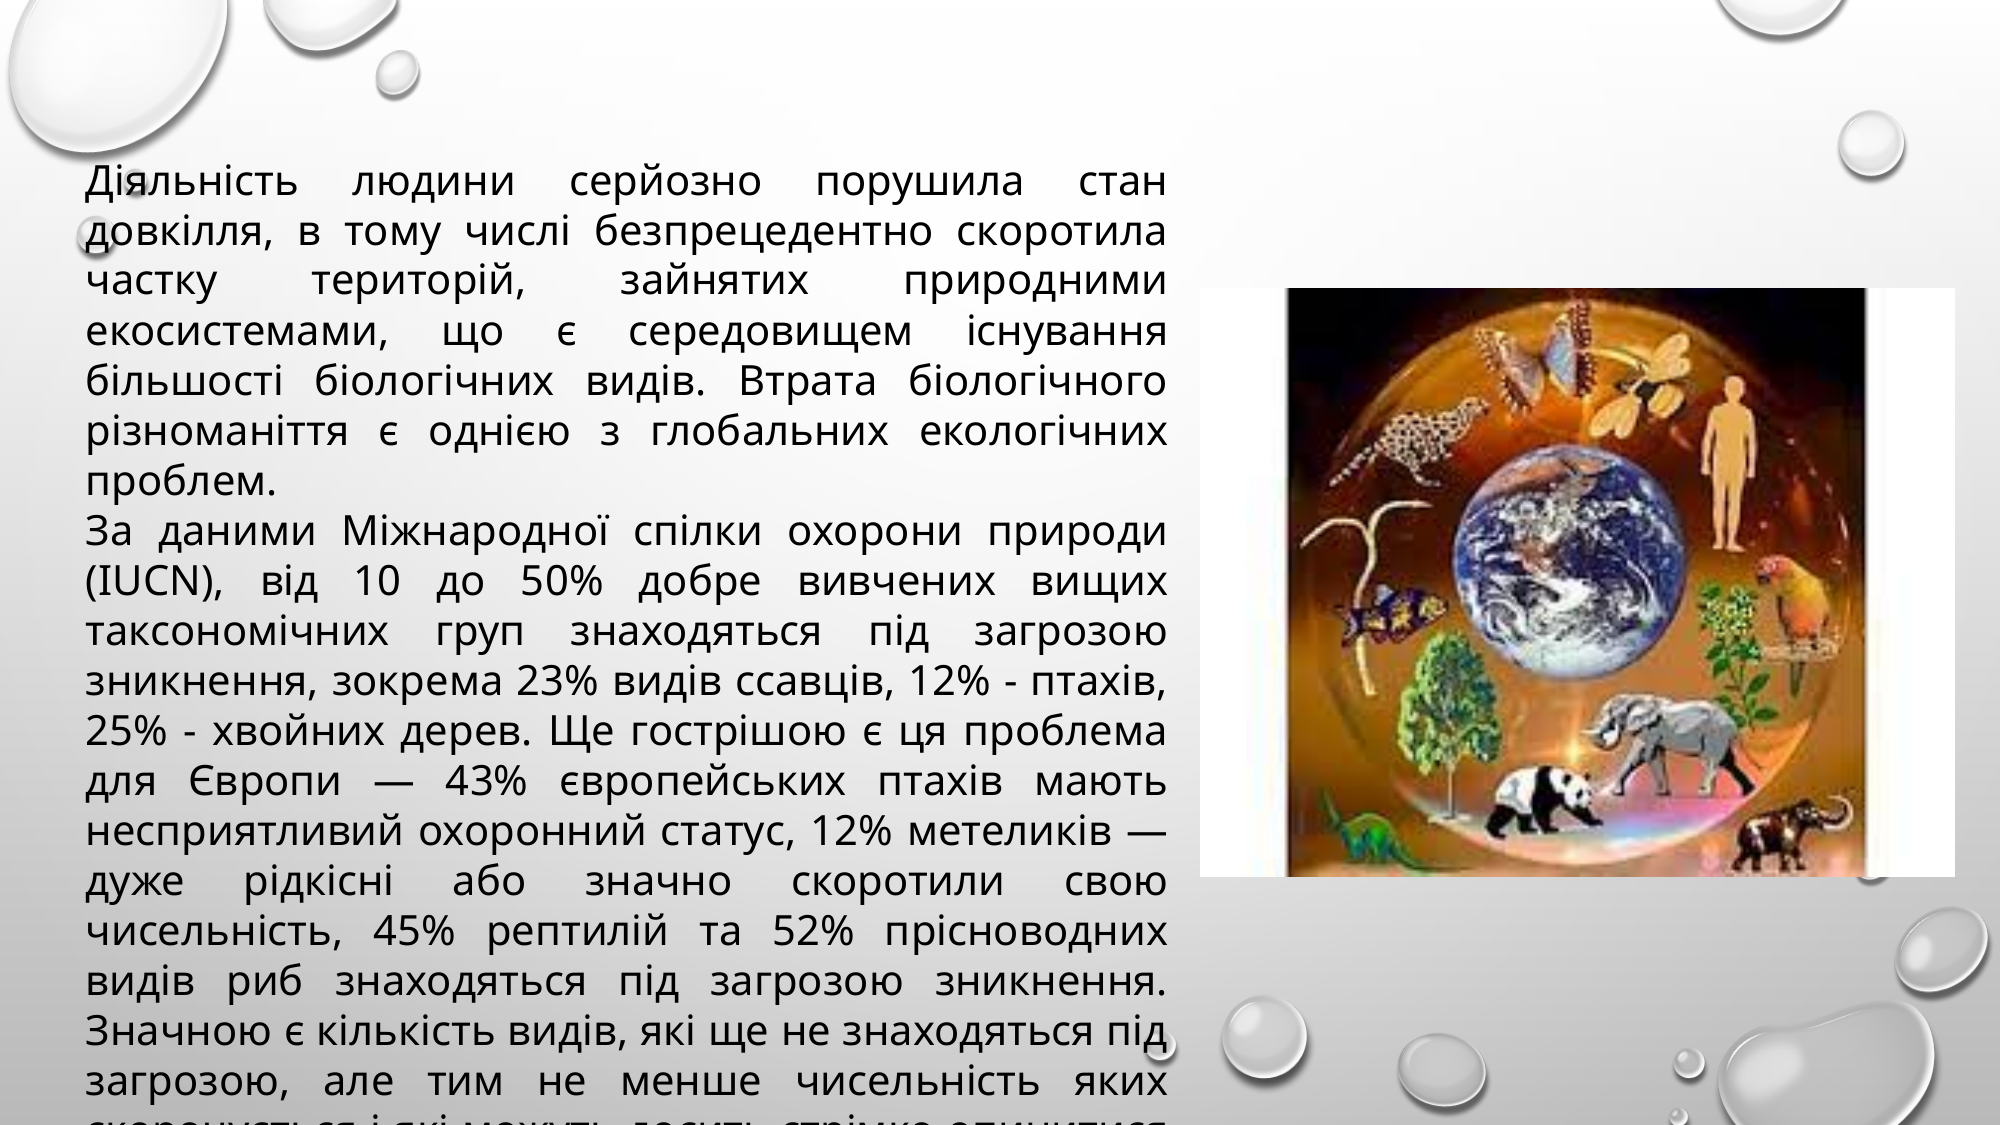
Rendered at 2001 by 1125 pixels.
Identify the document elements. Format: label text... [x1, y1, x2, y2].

picture [0, 0, 2000, 1125]
text_box Діяльність людини серйозно порушила стан довкілля, в тому числі безпрецедентно скоротила частку територій, зайнятих природними екосистемами, що є середовищем існування більшості біологічних видів. Втрата біологічного різноманіття є однією з глобальних екологічних проблем. За даними Міжнародної спілки охорони природи (IUCN), від 10 до 50% добре вивчених вищих таксономічних груп знаходяться під загрозою зникнення, зокрема 23% видів ссавців, 12% - птахів, 25% - хвойних дерев. Ще гострішою є ця проблема для Європи — 43% європейських птахів мають несприятливий охоронний статус, 12% метеликів — дуже рідкісні або значно скоротили свою чисельність, 45% рептилій та 52% прісноводних видів риб знаходяться під загрозою зникнення. Значною є кількість видів, які ще не знаходяться під загрозою, але тим не менше чисельність яких скорочується і які можуть досить стрімко опинитися на межі вимирання. [71, 145, 1184, 1125]
